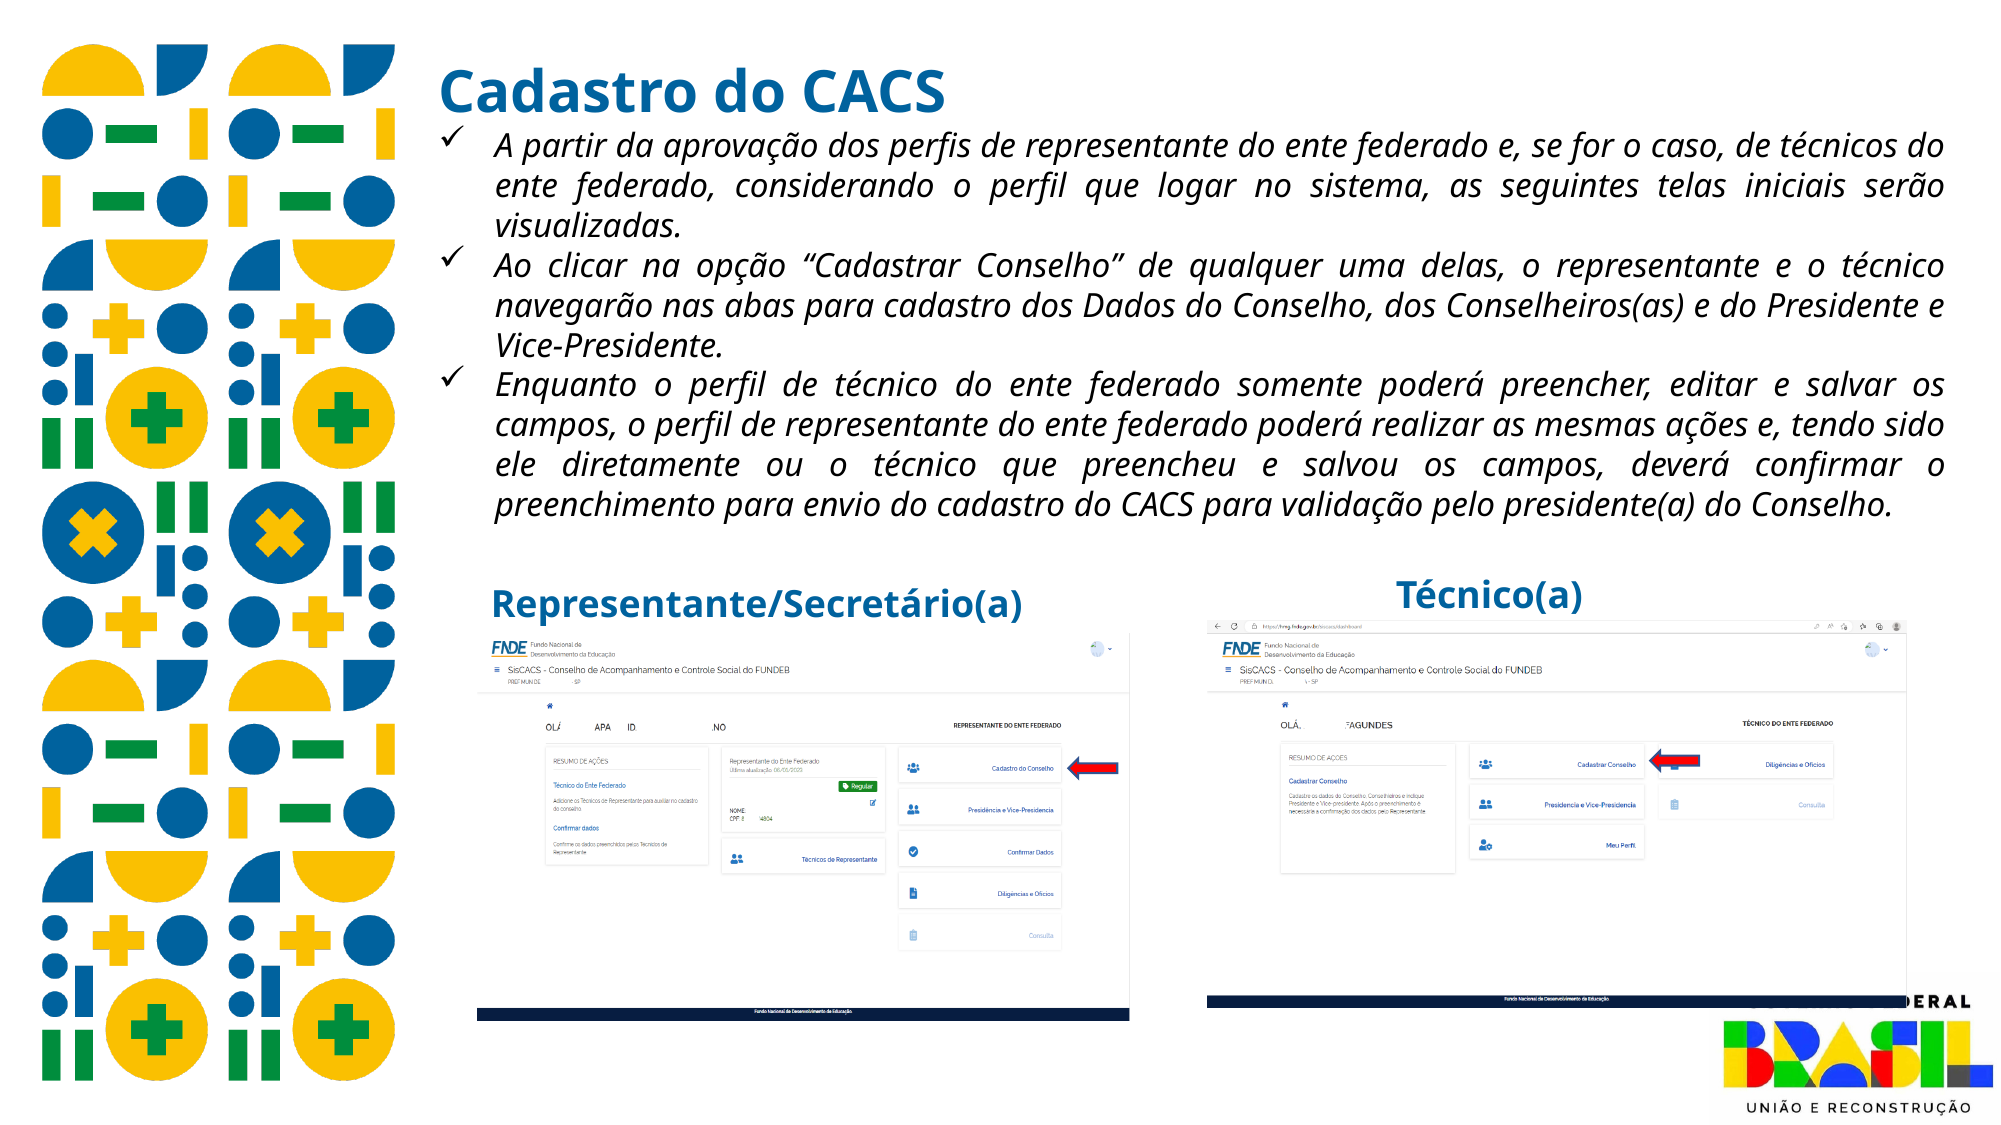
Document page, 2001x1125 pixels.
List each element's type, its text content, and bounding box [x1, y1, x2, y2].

picture [1207, 620, 2000, 1125]
text_box Representante/Secretário(a) [476, 573, 1093, 633]
text_box Cadastro do CACS [424, 46, 1867, 116]
text_box Técnico(a) [1381, 563, 1673, 620]
picture [477, 633, 1130, 1021]
text_box A partir da aprovação dos perfis de representante do ente federado e, se for o caso, de técnicos do ente federado, considerando o perfil que logar no sistema, as seguintes telas iniciais serão visualizadas. Ao clicar na opção “Cadastrar Conselho” de qualquer uma delas, o representante e o técnico navegarão nas abas para cadastro dos Dados do Conselho, dos Conselheiros(as) e do Presidente e Vice-Presidente. Enquanto o perfil de técnico do ente federado somente poderá preencher, editar e salvar os campos, o perfil de representante do ente federado poderá realizar as mesmas ações e, tendo sido ele diretamente ou o técnico que preencheu e salvou os campos, deverá confirmar o preenchimento para envio do cadastro do CACS para validação pelo presidente(a) do Conselho. [424, 116, 1963, 531]
picture [31, 0, 424, 1125]
